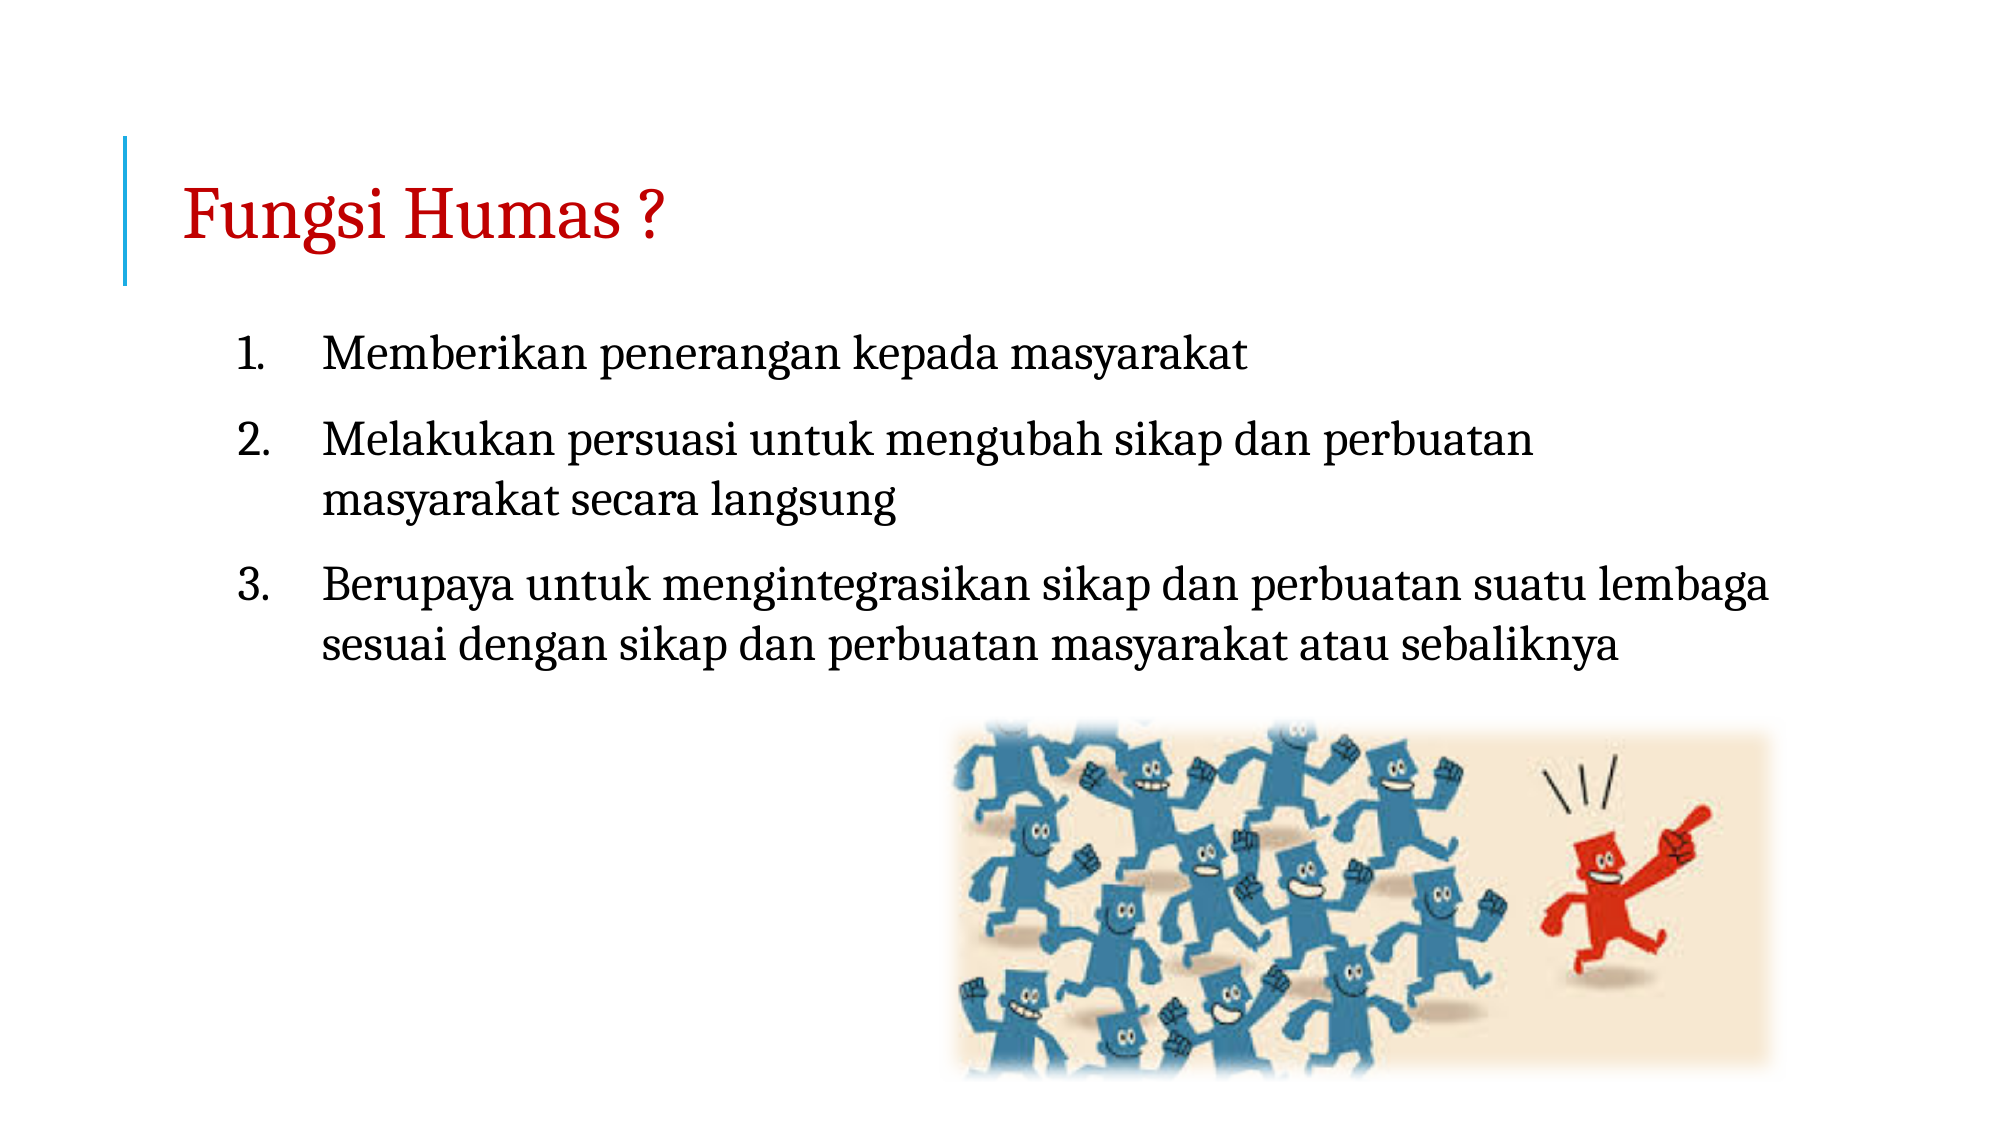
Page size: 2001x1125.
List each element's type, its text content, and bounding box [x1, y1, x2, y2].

text_box Memberikan penerangan kepada masyarakat Melakukan persuasi untuk mengubah sikap dan perbuatan masyarakat secara langsung Berupaya untuk mengintegrasikan sikap dan perbuatan suatu lembaga sesuai dengan sikap dan perbuatan masyarakat atau sebaliknya [222, 312, 1787, 678]
picture [938, 716, 1787, 1082]
text_box Fungsi Humas ? [168, 156, 687, 262]
